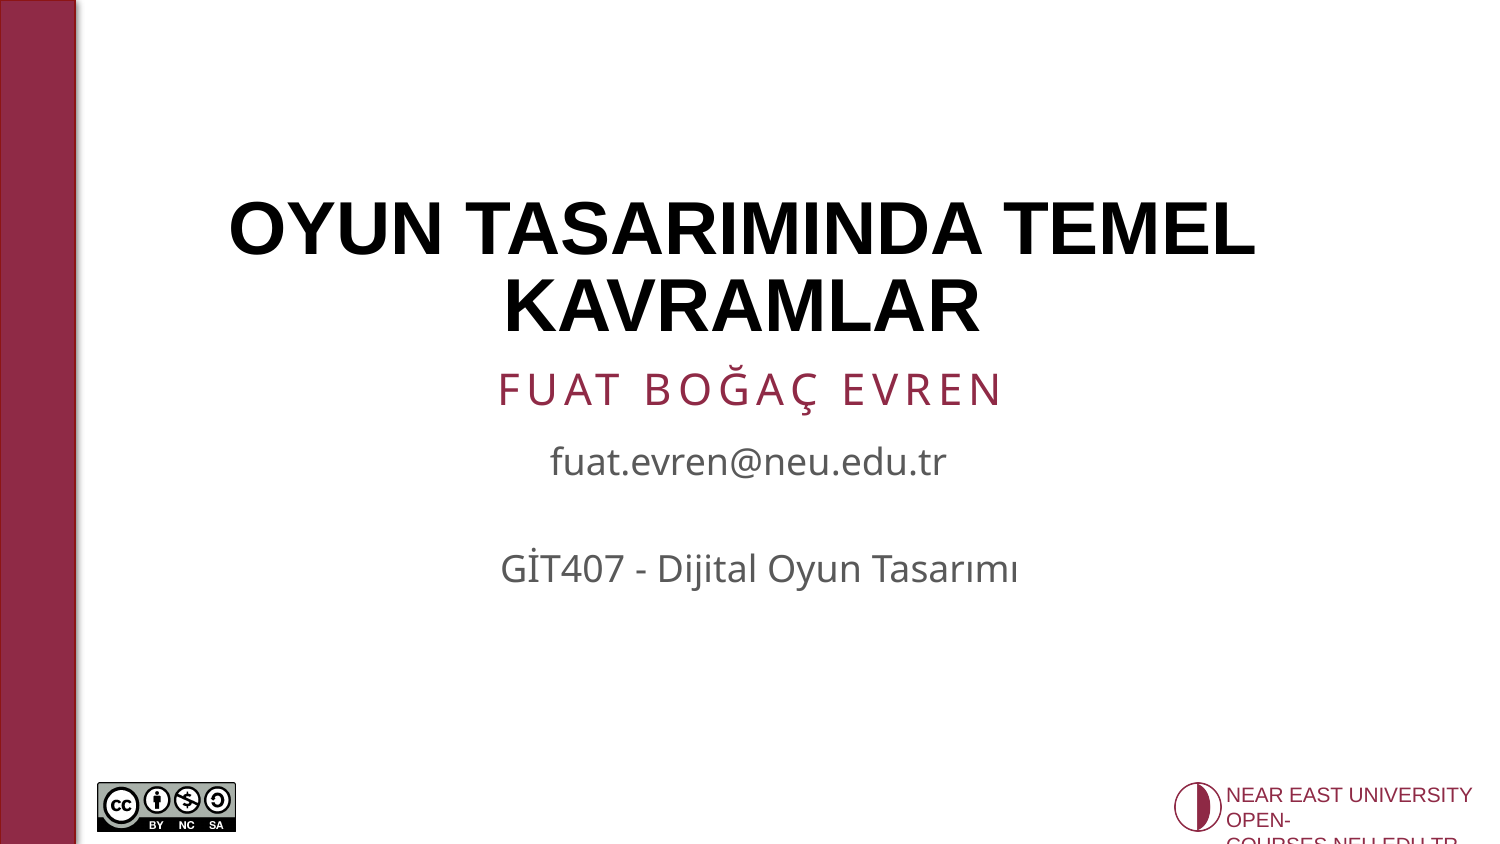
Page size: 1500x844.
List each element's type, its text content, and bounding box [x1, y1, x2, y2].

picture [97, 782, 236, 832]
text_box fuat.evren@neu.edu.tr [251, 412, 1246, 510]
list GİT407 - Dijital Oyun Tasarımı [263, 519, 1257, 616]
picture [1174, 782, 1222, 832]
subtitle FUAT BOĞAÇ EVREN [75, 354, 1425, 430]
title OYUN TASARIMINDA TEMEL KAVRAMLAR [75, 252, 1425, 354]
